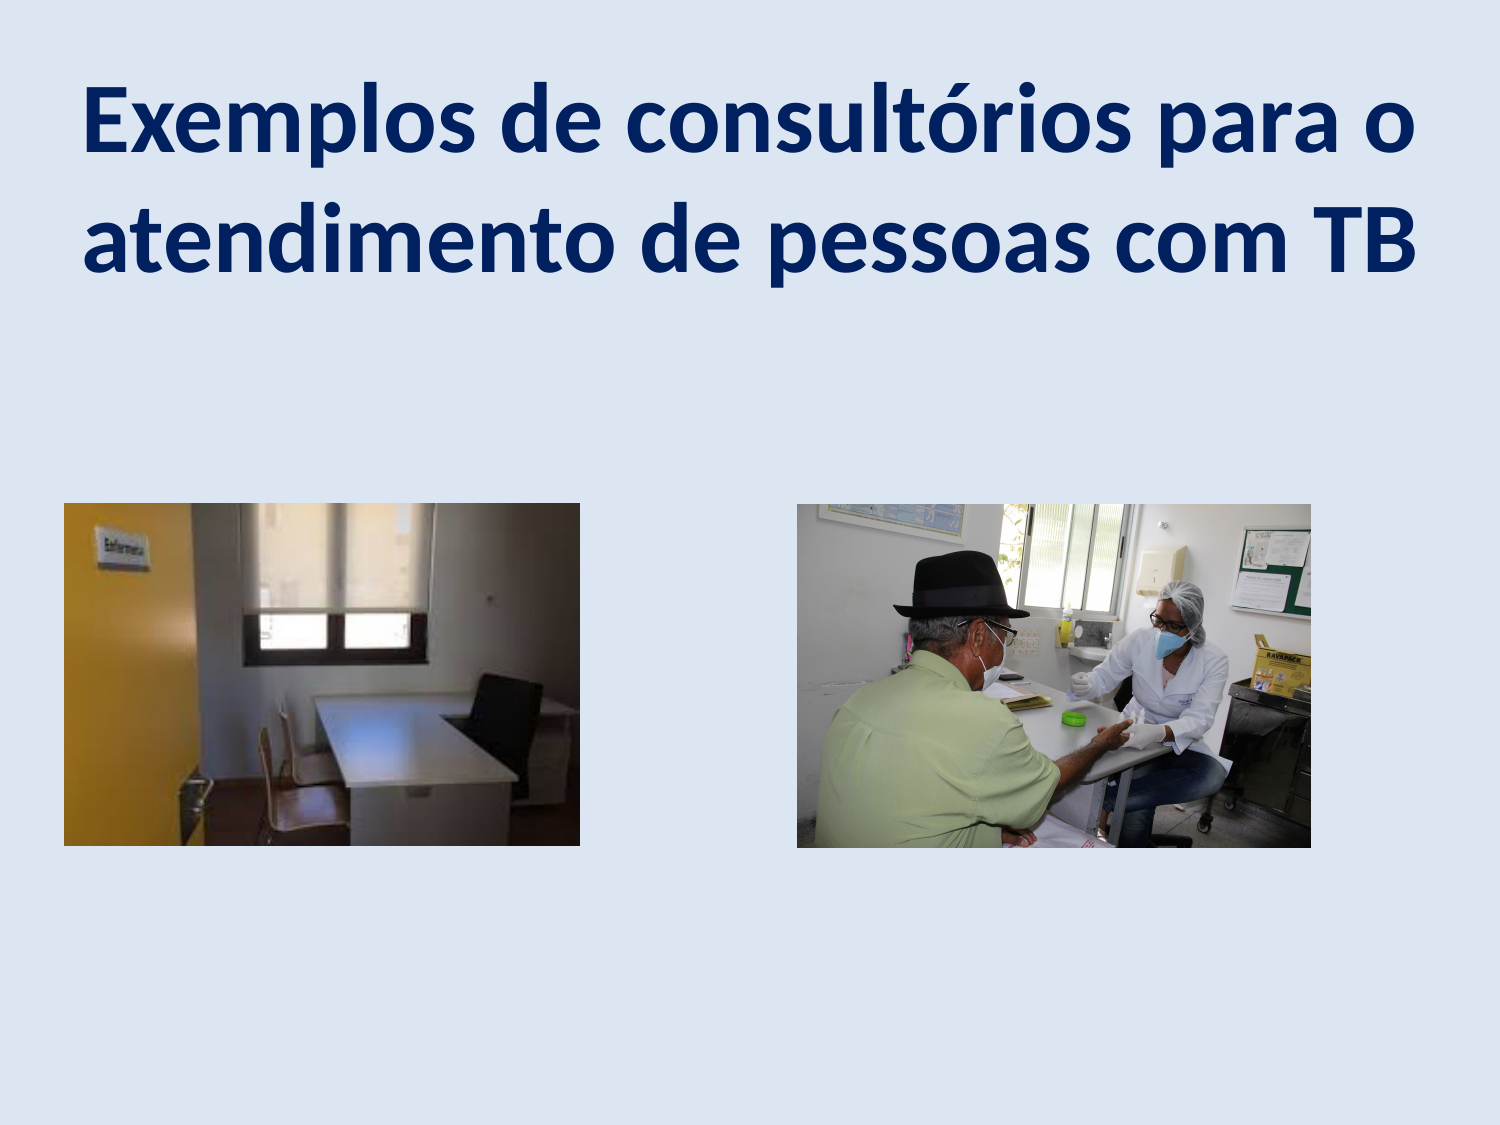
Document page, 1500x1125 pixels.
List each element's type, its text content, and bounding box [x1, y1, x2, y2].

picture [796, 504, 1312, 848]
picture [64, 503, 580, 847]
text_box Exemplos de consultórios para o atendimento de pessoas com TB [17, 54, 1483, 291]
